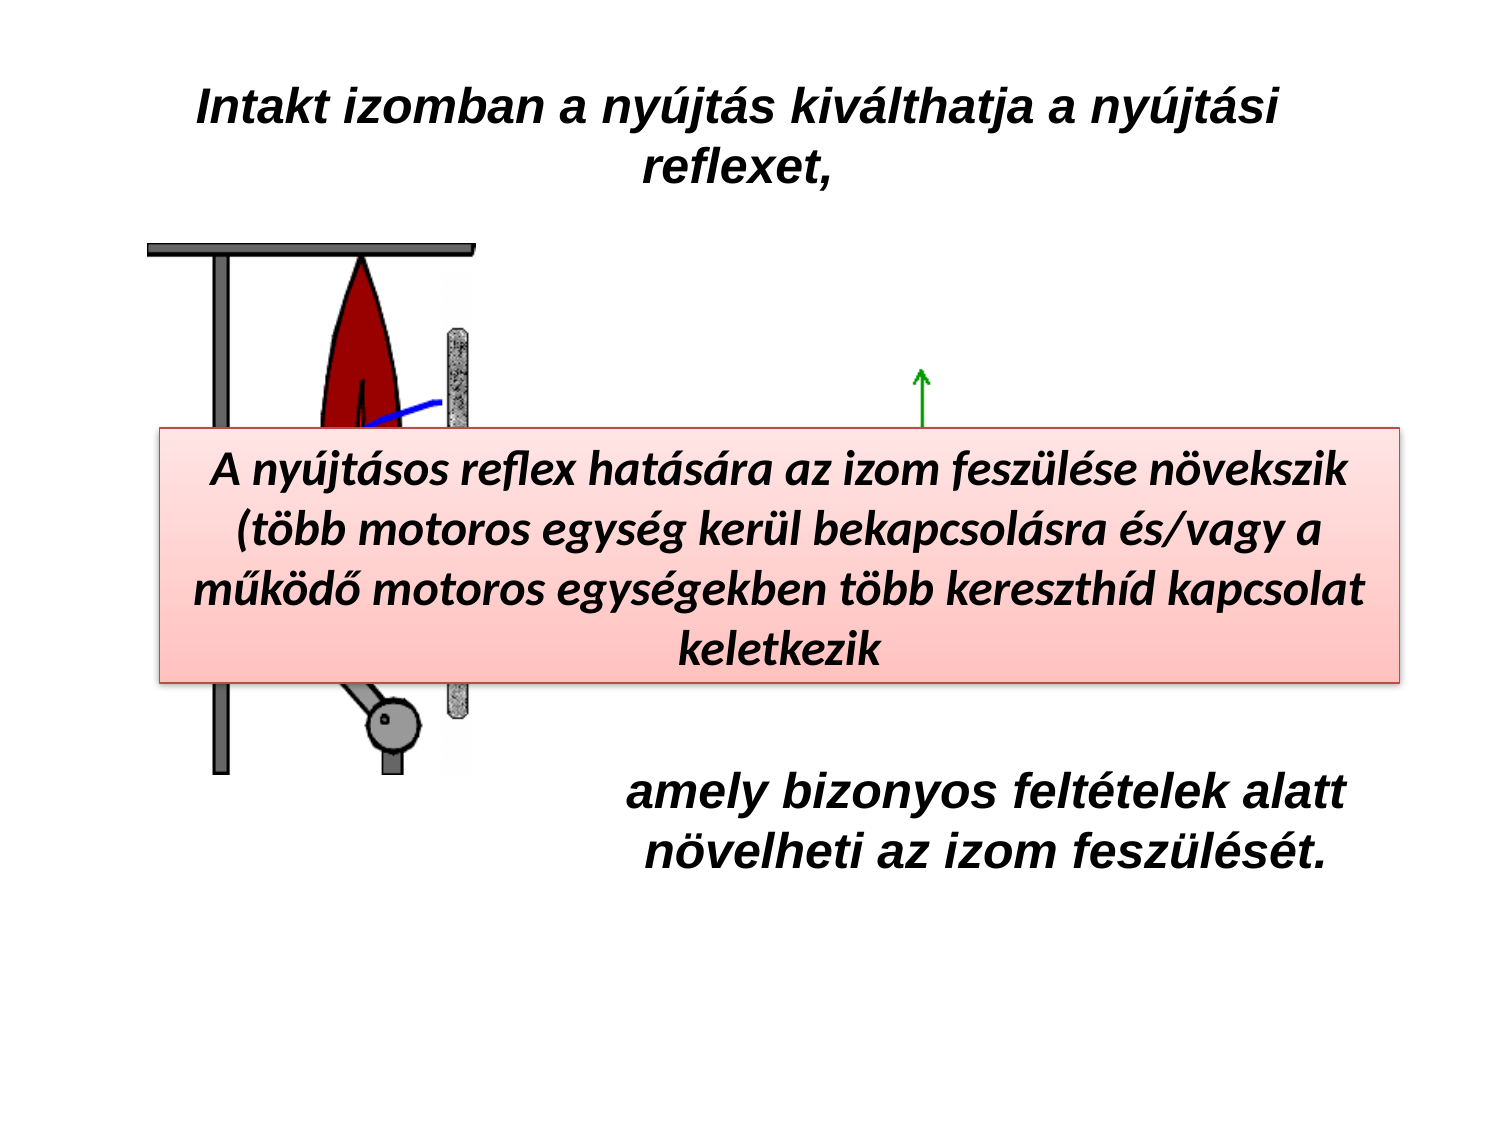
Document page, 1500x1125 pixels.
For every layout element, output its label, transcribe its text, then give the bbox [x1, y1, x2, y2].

text_box amely bizonyos feltételek alatt növelheti az izom feszülését. [608, 751, 1365, 887]
text_box A nyújtásos reflex hatására az izom feszülése növekszik (több motoros egység kerül bekapcsolásra és/vagy a működő motoros egységekben több kereszthíd kapcsolat keletkezik [482, 427, 1400, 684]
text_box Intakt izomban a nyújtás kiválthatja a nyújtási reflexet, [88, 66, 1388, 202]
picture [147, 243, 1087, 775]
